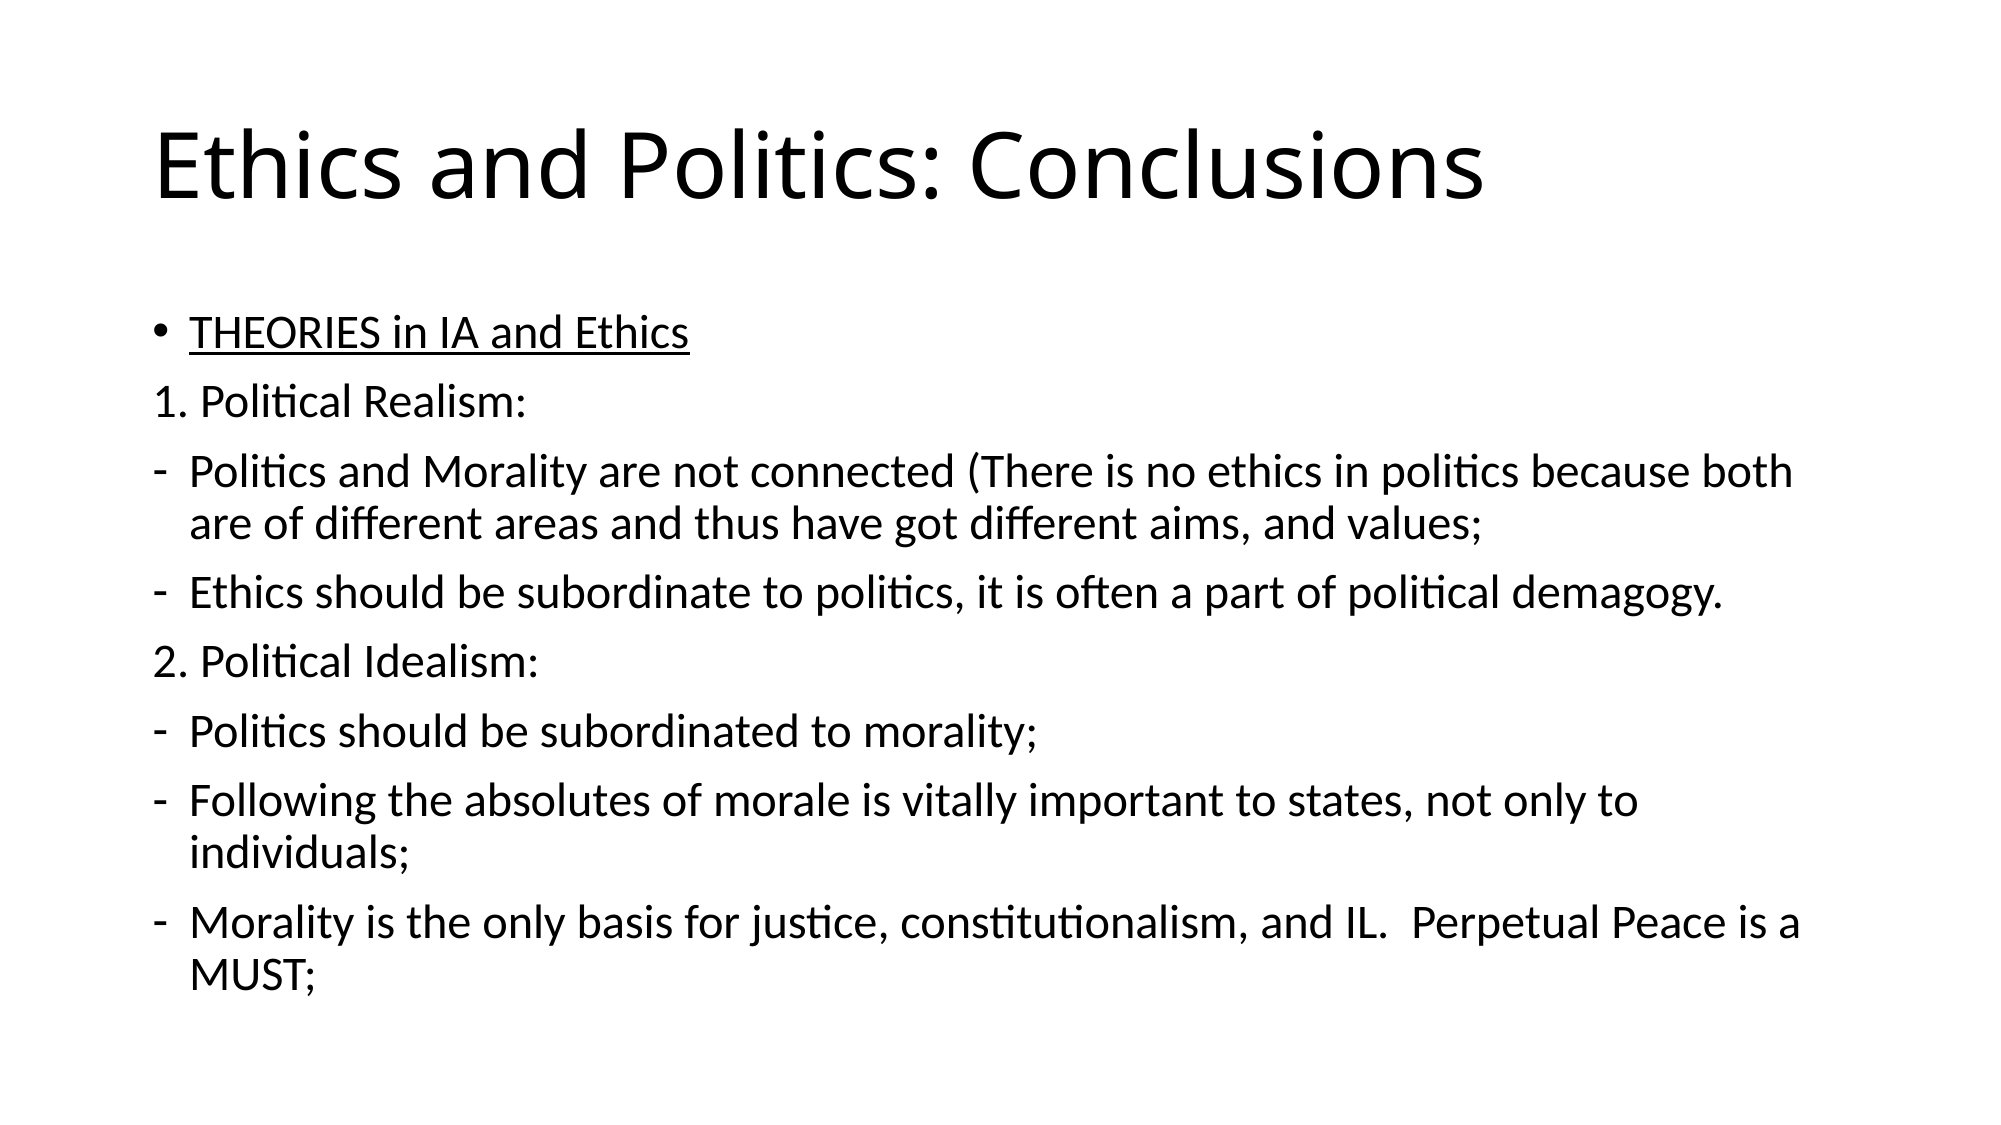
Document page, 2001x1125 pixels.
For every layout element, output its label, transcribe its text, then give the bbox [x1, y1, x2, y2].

list THEORIES in IA and Ethics 1. Political Realism: Politics and Morality are not connected (There is no ethics in politics because both are of different areas and thus have got different aims, and values; Ethics should be subordinate to politics, it is often a part of political demagogy. 2. Political Idealism: Politics should be subordinated to morality; Following the absolutes of morale is vitally important to states, not only to individuals; Morality is the only basis for justice, constitutionalism, and IL. Perpetual Peace is a MUST; [137, 299, 1863, 1014]
title Ethics and Politics: Conclusions [137, 59, 1863, 278]
